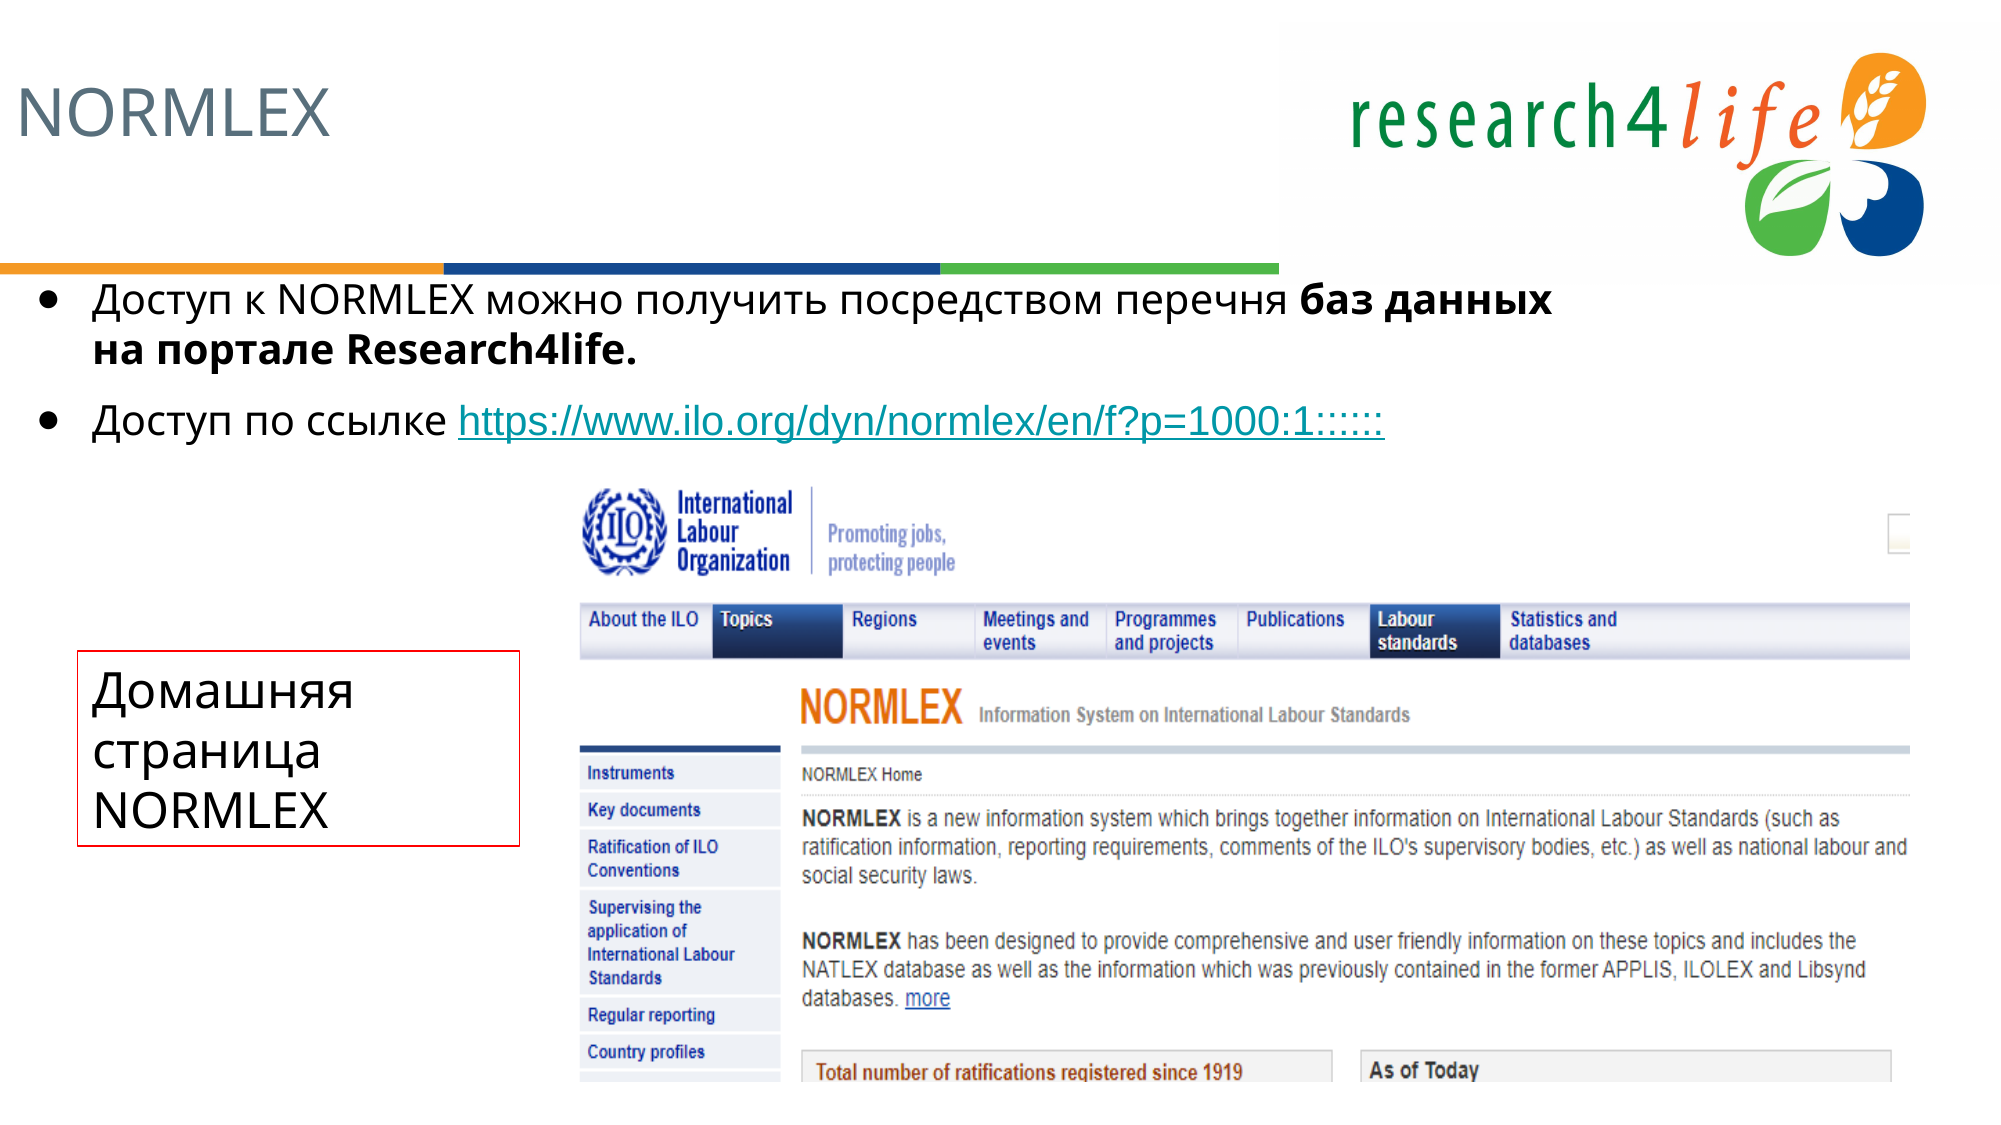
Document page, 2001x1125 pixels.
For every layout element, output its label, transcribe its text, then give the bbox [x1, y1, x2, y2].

picture [1279, 22, 2000, 285]
picture [568, 477, 1910, 1083]
text_box Домашняя страница NORMLEX [77, 651, 520, 847]
list Доступ к NORMLEX можно получить посредством перечня баз данных на портале Research4life. Доступ по ссылке https://www.ilo.org/dyn/normlex/en/f?p=1000:1:::::: [0, 265, 1863, 480]
title NORMLEX [0, 71, 1200, 250]
